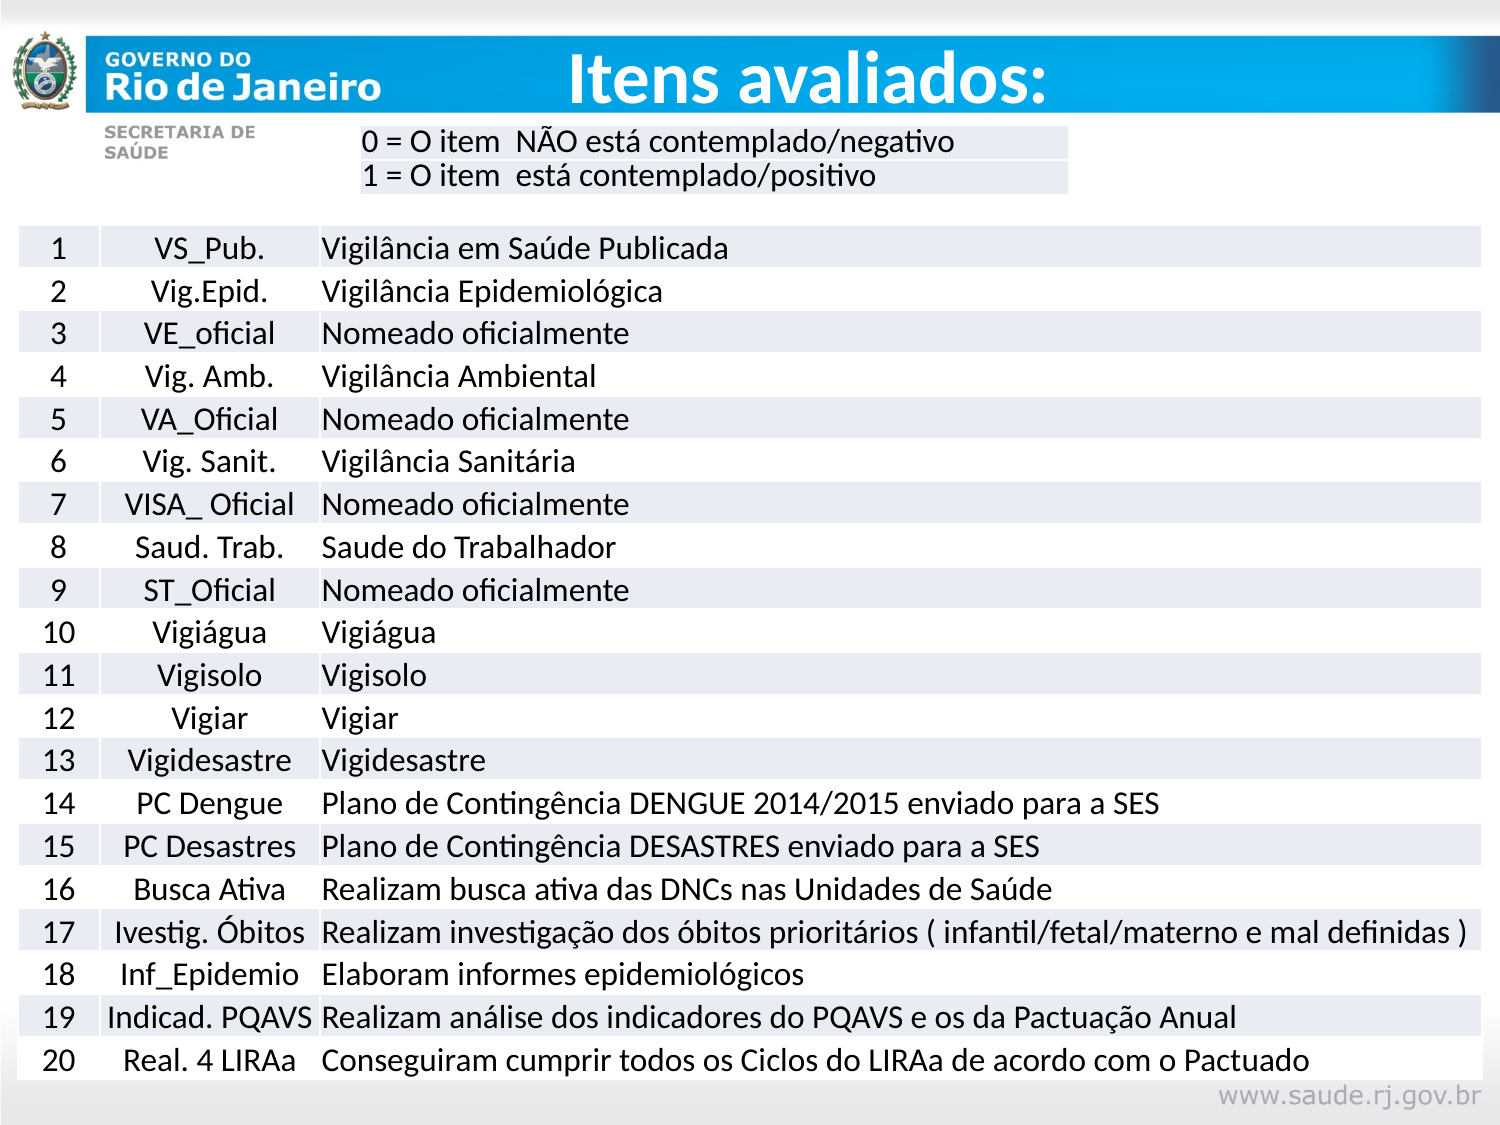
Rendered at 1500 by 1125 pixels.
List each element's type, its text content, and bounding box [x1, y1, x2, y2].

title Itens avaliados: [525, 38, 1093, 109]
table_cell Nomeado oficialmente [321, 482, 1481, 523]
table_cell 17 [19, 909, 99, 950]
table_cell Indicad. PQAVS [101, 995, 319, 1036]
table_cell 8 [19, 525, 99, 566]
table_cell Saud. Trab. [101, 525, 319, 566]
table_cell VISA_ Oficial [101, 482, 319, 523]
table_cell Plano de Contingência DESASTRES enviado para a SES [321, 824, 1481, 865]
table_cell Busca Ativa [101, 866, 319, 907]
table_cell Nomeado oficialmente [321, 397, 1481, 438]
table_cell Vigidesastre [101, 738, 319, 779]
table_cell Vig. Amb. [101, 354, 319, 395]
table_cell PC Desastres [101, 824, 319, 865]
table_cell VE_oficial [101, 311, 319, 352]
table_cell Vigiar [321, 696, 1481, 737]
table_cell 5 [19, 397, 99, 438]
table_cell Inf_Epidemio [101, 952, 319, 993]
table_cell Realizam investigação dos óbitos prioritários ( infantil/fetal/materno e mal definidas ) [321, 909, 1481, 950]
table_header 1 [19, 226, 99, 267]
table_cell Nomeado oficialmente [321, 568, 1481, 608]
table_header Vigilância em Saúde Publicada [321, 226, 1481, 267]
table_cell Vigisolo [321, 653, 1481, 694]
table_cell VA_Oficial [101, 397, 319, 438]
table_cell Saude do Trabalhador [321, 525, 1481, 566]
table_cell Elaboram informes epidemiológicos [321, 952, 1481, 993]
table_cell 16 [19, 866, 99, 907]
table_cell Vigilância Sanitária [321, 439, 1481, 480]
table_cell Vig. Sanit. [101, 439, 319, 480]
table_cell Vigiar [101, 696, 319, 737]
table_cell 14 [19, 781, 99, 822]
table_cell 15 [19, 824, 99, 865]
table_cell 2 [19, 269, 99, 310]
table_cell 18 [19, 952, 99, 993]
table_cell Vigilância Epidemiológica [321, 269, 1481, 310]
table_cell Conseguiram cumprir todos os Ciclos do LIRAa de acordo com o Pactuado [321, 1038, 1481, 1079]
table_cell 4 [19, 354, 99, 395]
table_cell Realizam análise dos indicadores do PQAVS e os da Pactuação Anual [321, 995, 1481, 1036]
table_cell 7 [19, 482, 99, 523]
table_cell Vigilância Ambiental [321, 354, 1481, 395]
table_cell Vigiágua [101, 610, 319, 651]
table_cell 9 [19, 568, 99, 608]
table_cell Realizam busca ativa das DNCs nas Unidades de Saúde [321, 866, 1481, 907]
table_cell 12 [19, 696, 99, 737]
table_cell Nomeado oficialmente [321, 311, 1481, 352]
table_header VS_Pub. [101, 226, 319, 267]
table_cell ST_Oficial [101, 568, 319, 608]
table_cell PC Dengue [101, 781, 319, 822]
table_cell Vig.Epid. [101, 269, 319, 310]
table_cell 11 [19, 653, 99, 694]
picture [0, 0, 1500, 1125]
table_cell 6 [19, 439, 99, 480]
table_header 0 = O item NÃO está contemplado/negativo [361, 126, 1068, 159]
table_cell 1 = O item está contemplado/positivo [361, 161, 1068, 194]
table_cell 20 [19, 1038, 99, 1079]
table_cell Ivestig. Óbitos [101, 909, 319, 950]
table_cell 10 [19, 610, 99, 651]
table_cell 3 [19, 311, 99, 352]
table_cell 19 [19, 995, 99, 1036]
table_cell Vigidesastre [321, 738, 1481, 779]
table_cell 13 [19, 738, 99, 779]
table_cell Vigiágua [321, 610, 1481, 651]
table_cell Plano de Contingência DENGUE 2014/2015 enviado para a SES [321, 781, 1481, 822]
table_cell Vigisolo [101, 653, 319, 694]
table_cell Real. 4 LIRAa [101, 1038, 319, 1079]
